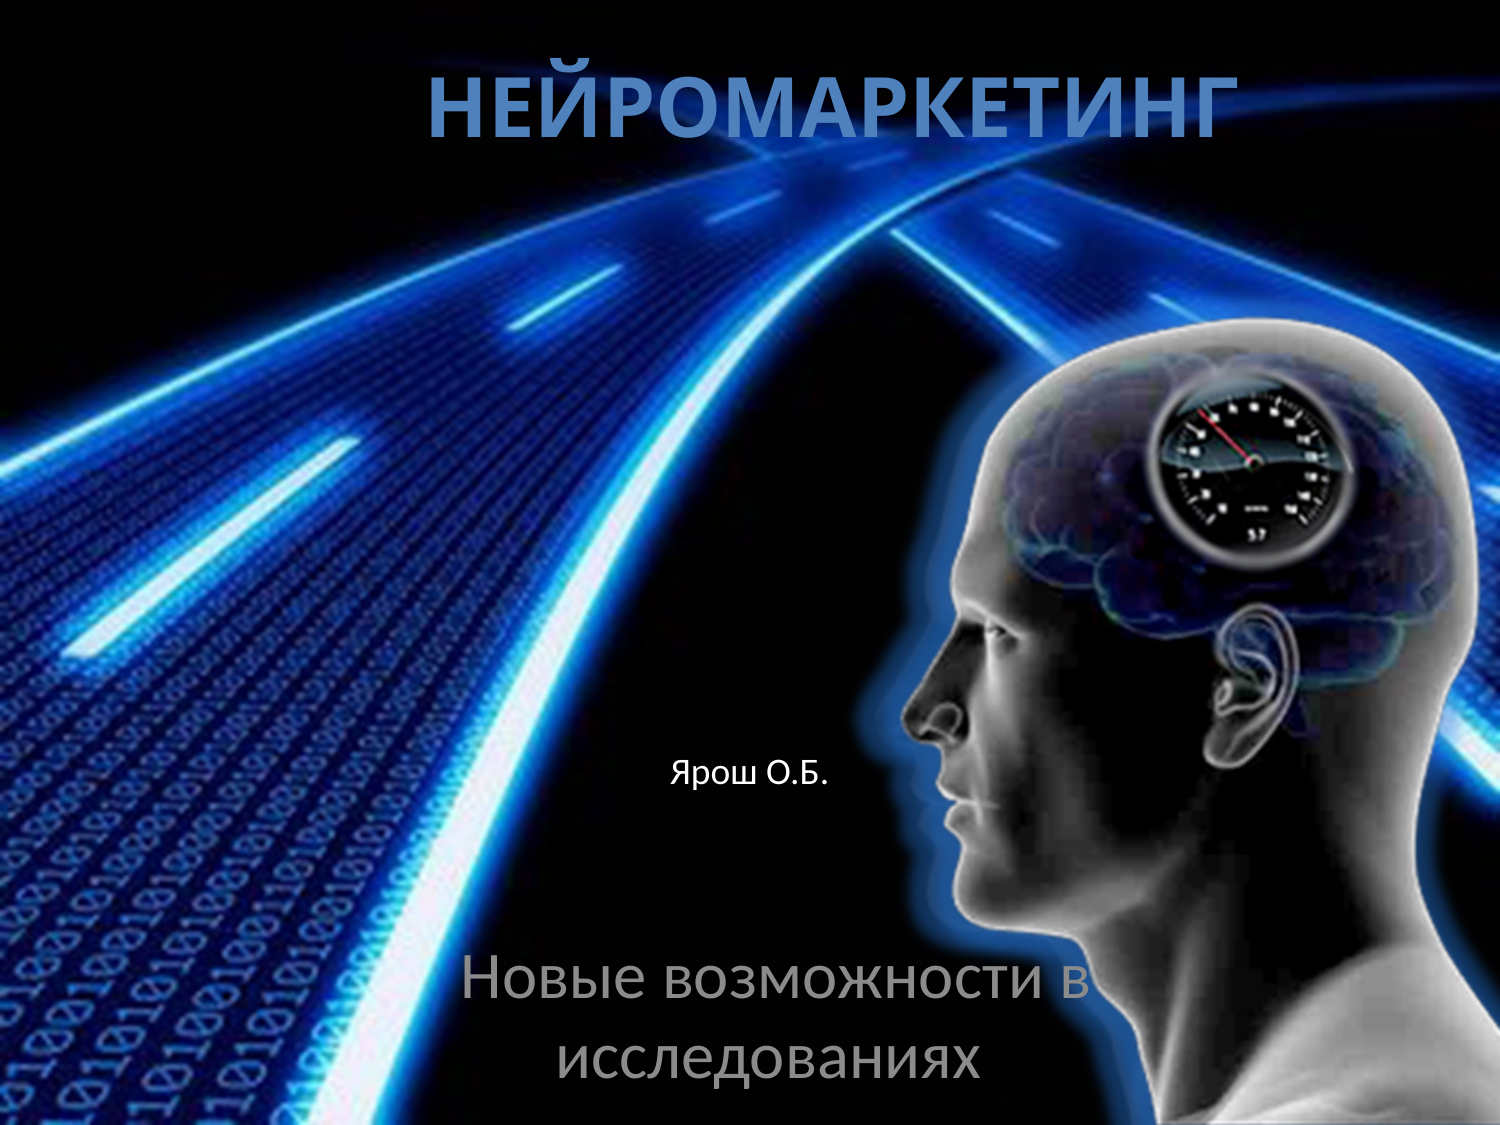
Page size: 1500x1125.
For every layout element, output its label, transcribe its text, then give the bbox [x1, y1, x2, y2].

picture [0, 0, 1500, 1125]
title нейромаркетинг [194, 0, 1470, 225]
subtitle Новые возможности в исследованиях [442, 924, 1110, 1125]
text_box Ярош О.Б. [655, 739, 868, 800]
